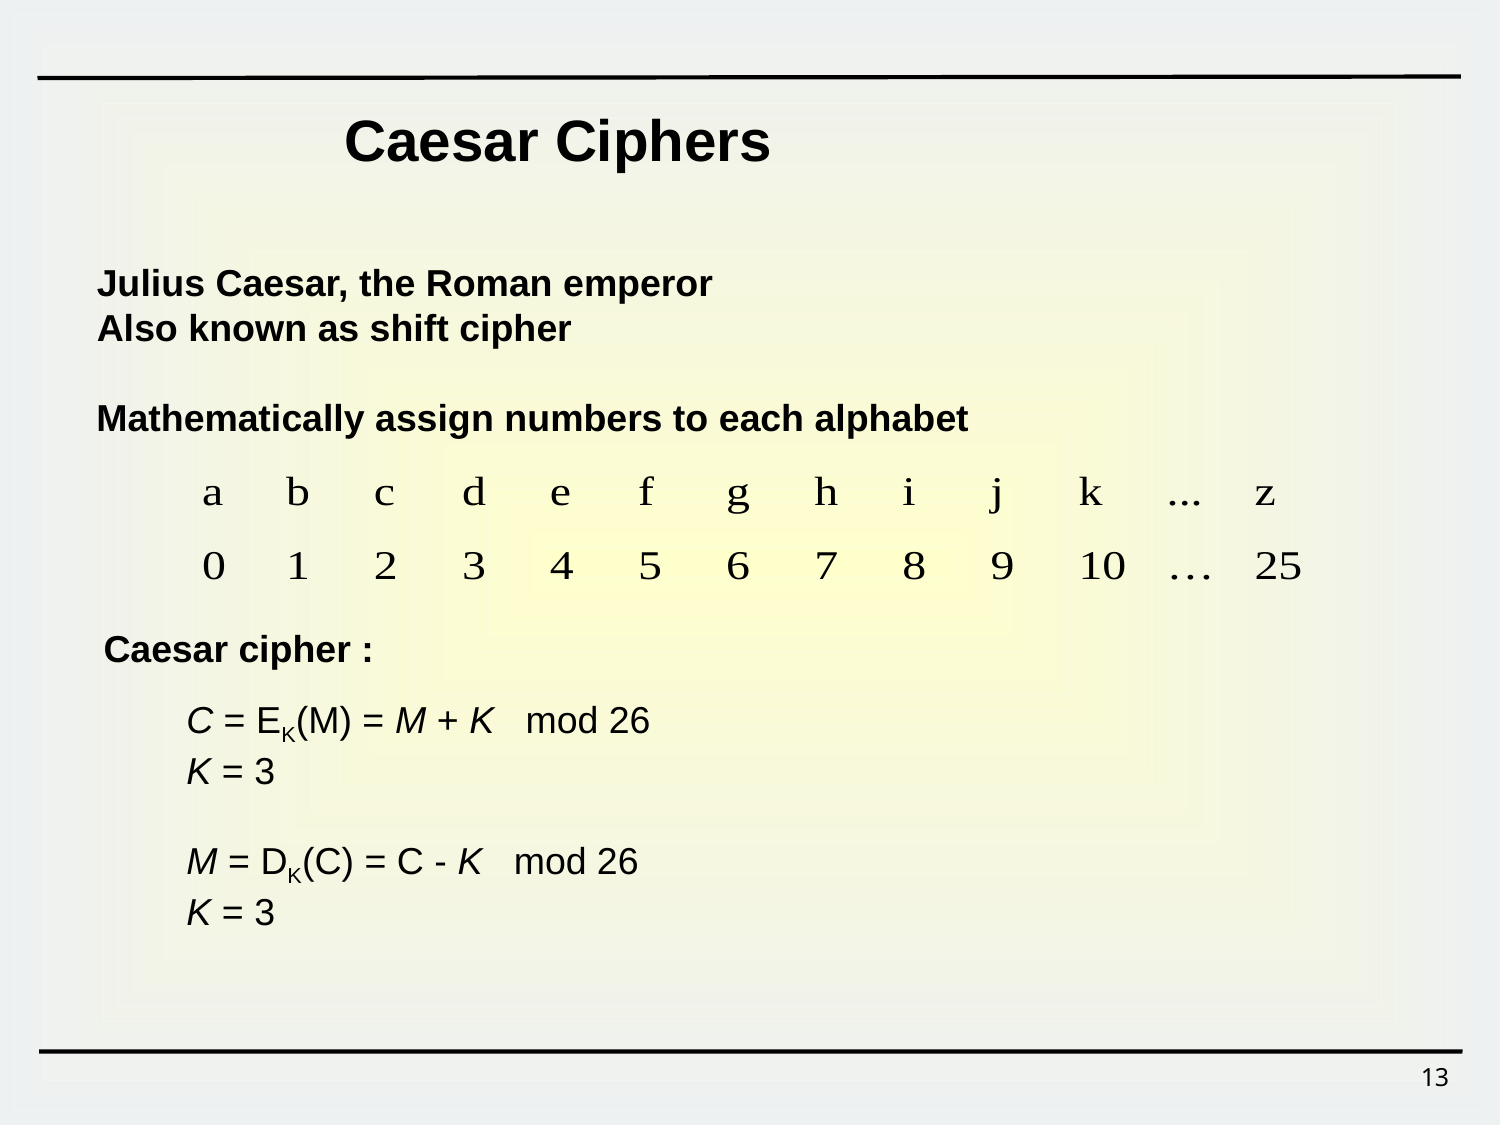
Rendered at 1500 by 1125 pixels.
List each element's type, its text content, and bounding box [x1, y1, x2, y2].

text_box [170, 463, 1345, 722]
text_box Caesar cipher : [103, 625, 165, 671]
text_box C = EK(M) = M + K mod 26 K = 3 M = DK(C) = C - K mod 26 K = 3 [186, 729, 937, 979]
slide_number 13 [1151, 1053, 1465, 1104]
text_box Mathematically assign numbers to each alphabet [96, 393, 991, 439]
text_box Caesar Ciphers [89, 104, 1028, 220]
text_box Julius Caesar, the Roman emperor Also known as shift cipher [96, 259, 714, 350]
